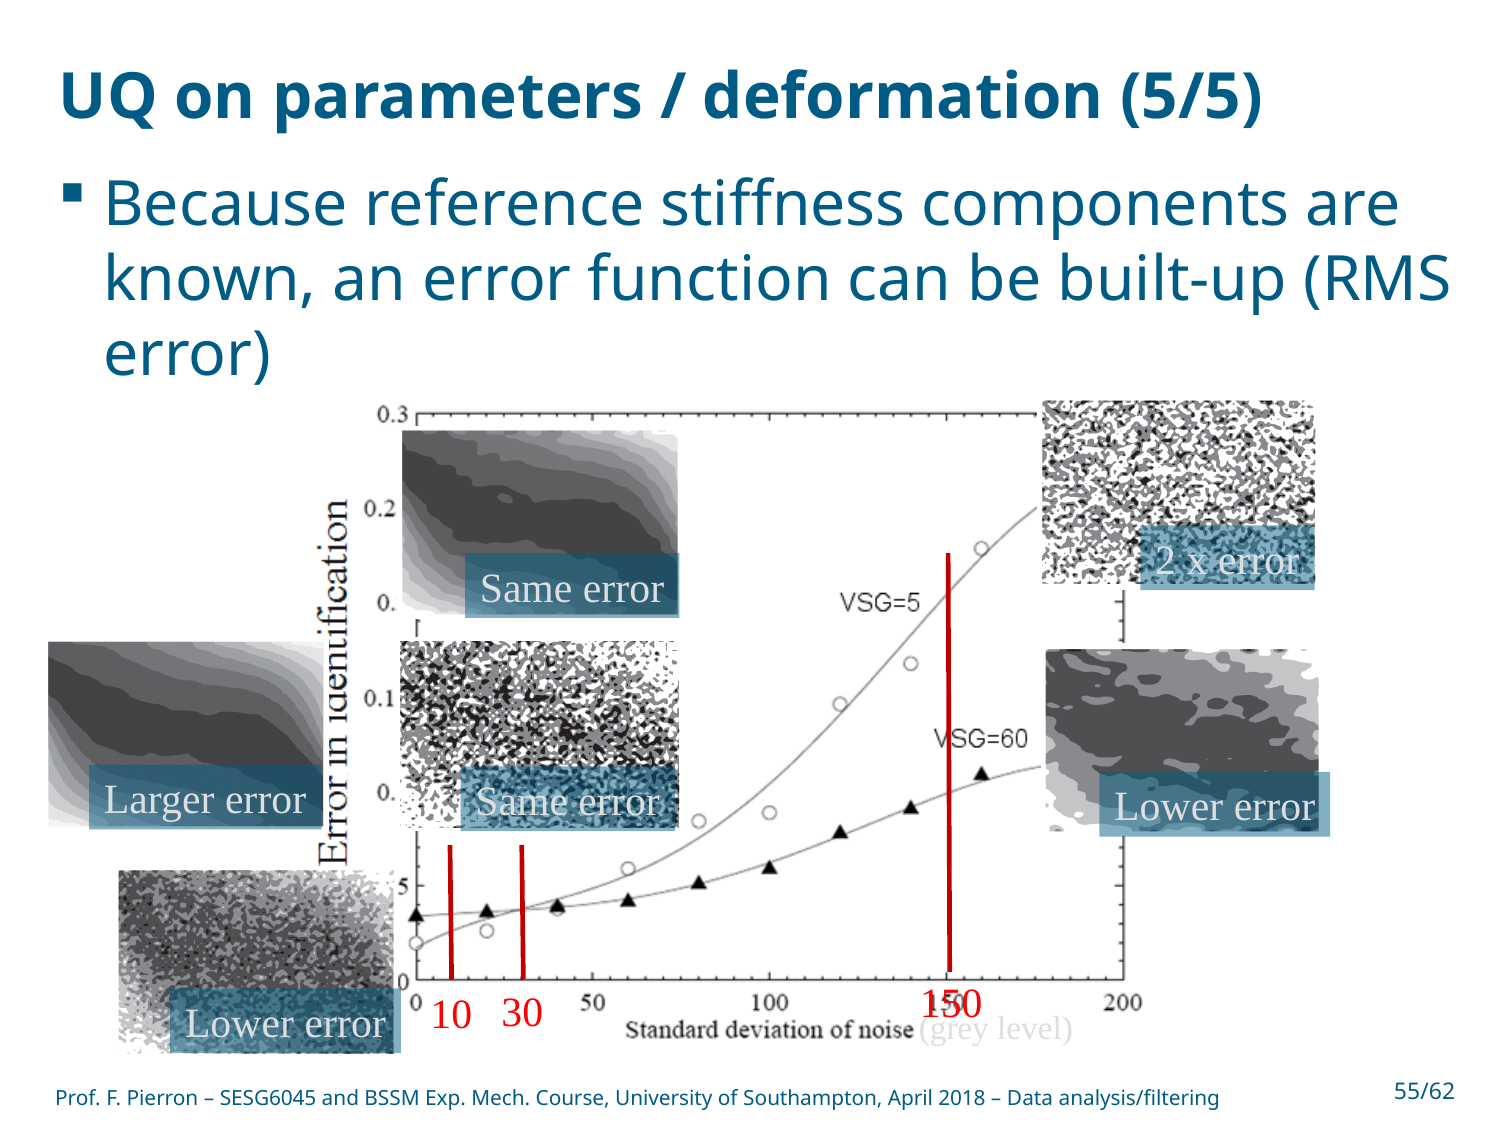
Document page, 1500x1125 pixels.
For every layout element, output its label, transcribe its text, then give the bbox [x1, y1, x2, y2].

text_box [41, 637, 329, 831]
footer Prof. F. Pierron – SESG6045 and BSSM Exp. Mech. Course, University of Southampton, April 2018 – Data analysis/filtering [55, 1074, 1314, 1110]
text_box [396, 426, 682, 619]
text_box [396, 637, 682, 833]
picture [307, 381, 1323, 1059]
list Because reference stiffness components are known, an error function can be built-up (RMS error) [58, 162, 1455, 1062]
text_box Lower error [1327, 771, 1331, 837]
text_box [114, 865, 398, 1059]
title UQ on parameters / deformation (5/5) [58, 0, 1454, 132]
slide_number 55/62 [1328, 1077, 1456, 1108]
